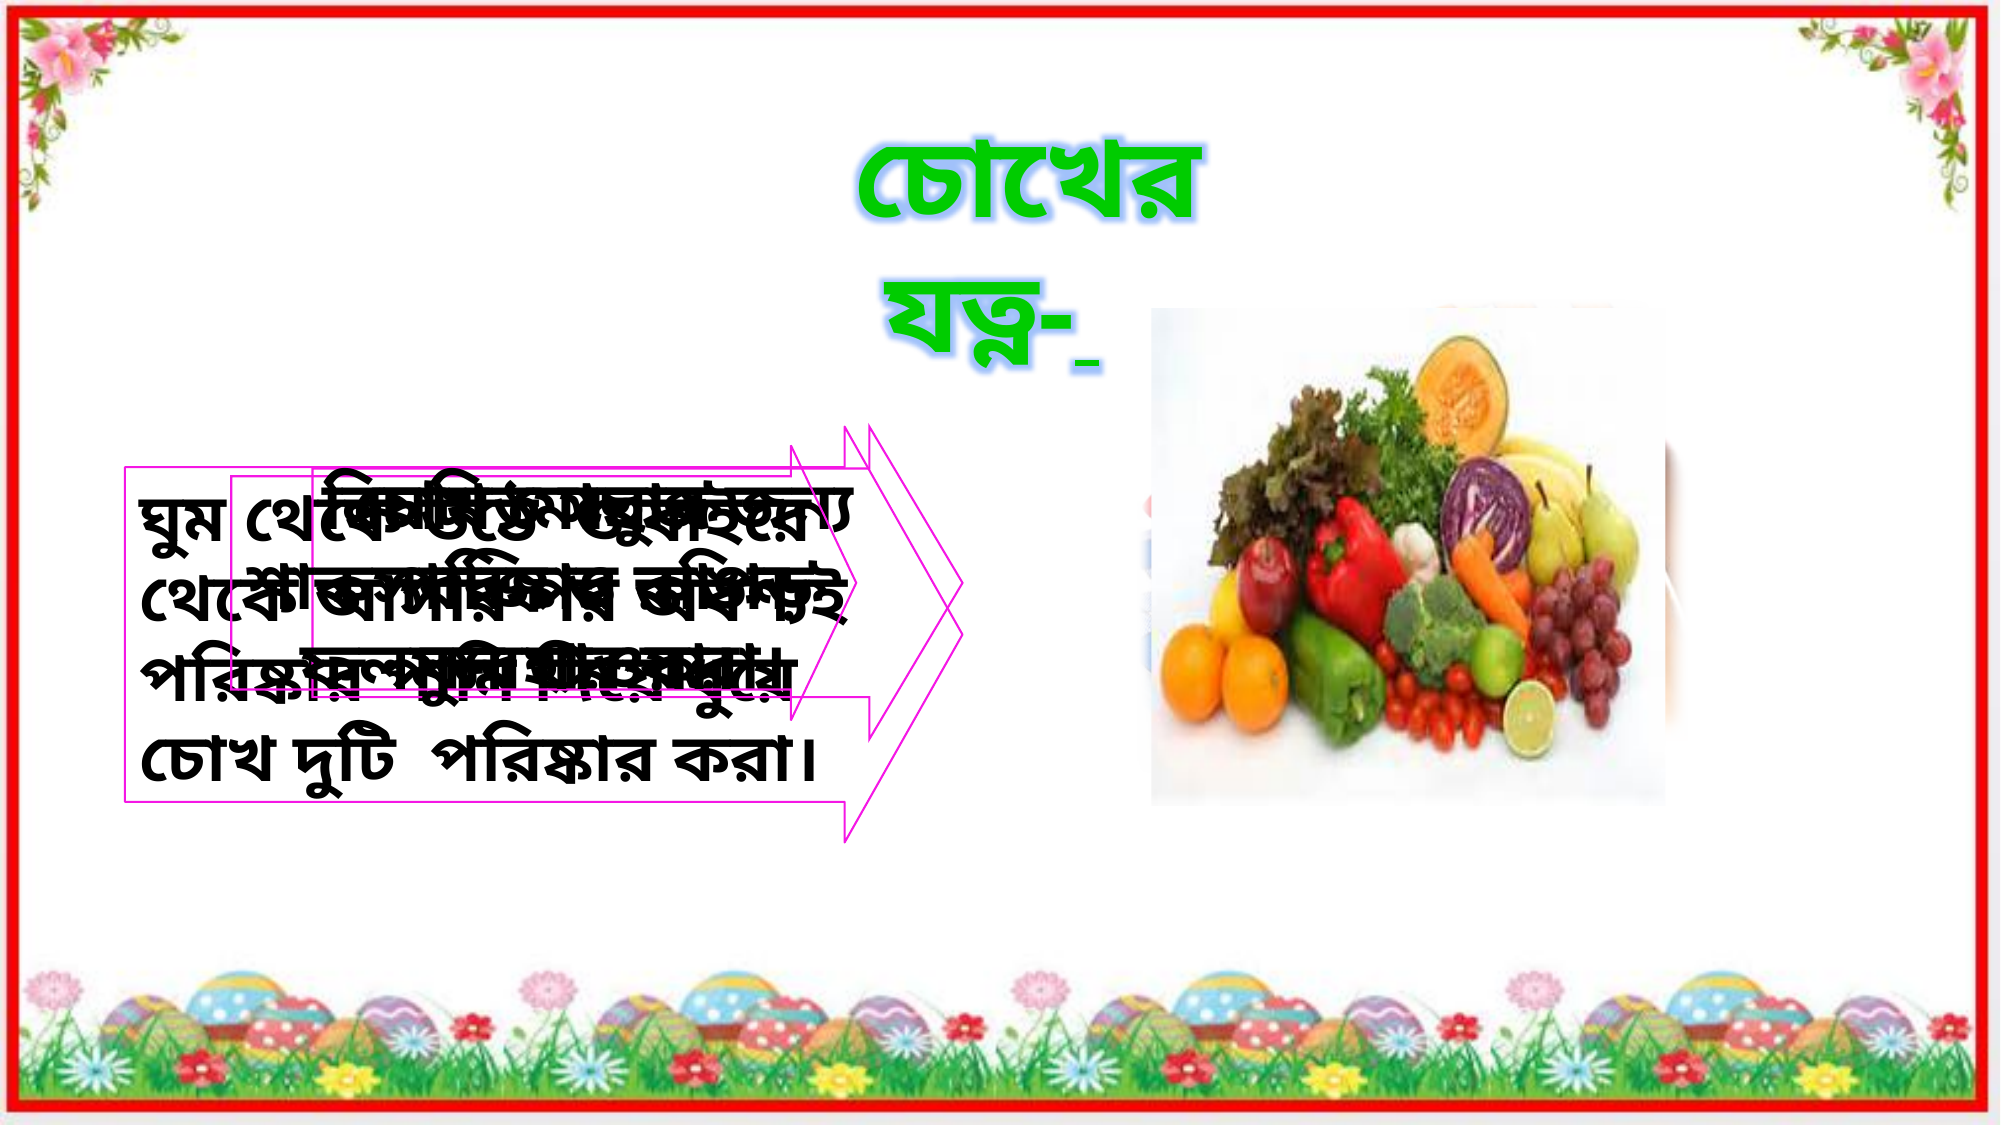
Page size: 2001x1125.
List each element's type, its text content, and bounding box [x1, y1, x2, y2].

text_box চোখ মোছার জন্য পরিষ্কার কাপড় ব্যবহার করা। [803, 422, 964, 743]
text_box চোখের যত্ন- [742, 97, 1314, 383]
text_box ঘুম থেকে উঠে ও বাইরে থেকে আসার পর অবশ্যই পরিষ্কার পানি দিয়ে ধুয়ে চোখ দুটি পরিষ্কার করা। [124, 467, 963, 843]
text_box নিয়মিত সবুজ শাকসবজি ও রঙিন ফলমুল খাওয়া। [230, 444, 858, 721]
text_box চোখ মোছার জন্য পরিষ্কার কাপড় ব্যবহার করা। [311, 467, 789, 475]
text_box চোখ মোছার জন্য পরিষ্কার কাপড় ব্যবহার করা। [311, 691, 789, 699]
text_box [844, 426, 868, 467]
picture [0, 0, 2001, 1125]
